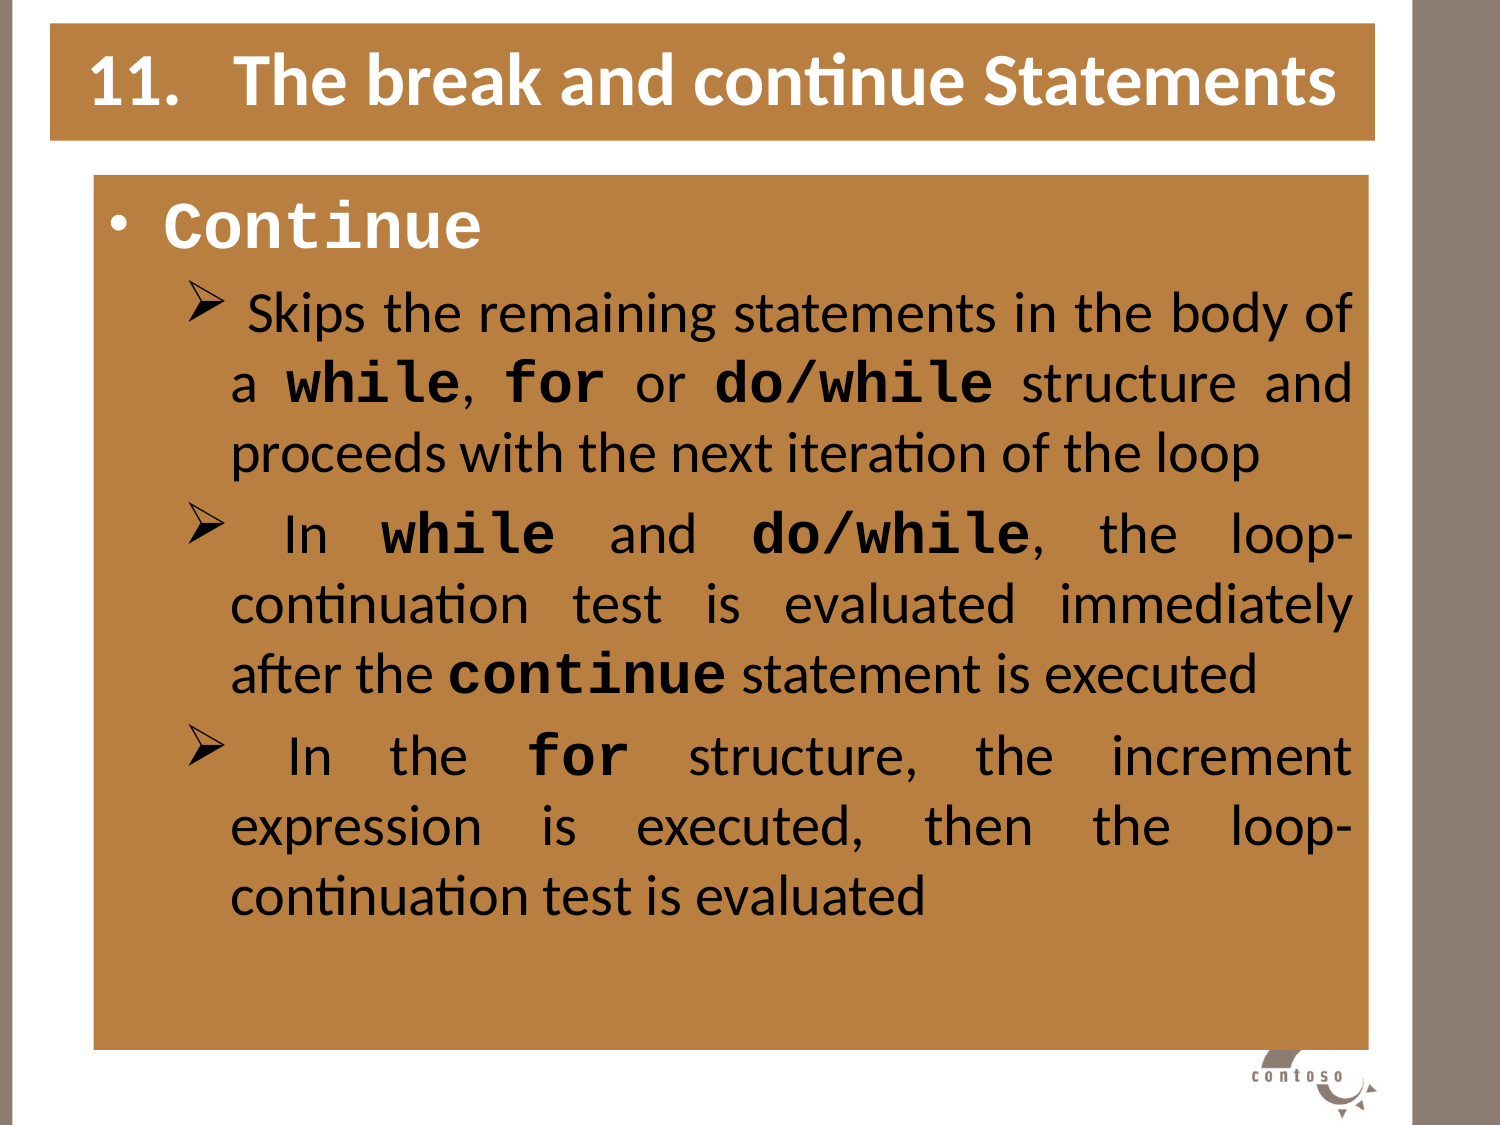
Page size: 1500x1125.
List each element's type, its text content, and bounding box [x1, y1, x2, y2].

list 11. The break and continue Statements [50, 23, 1375, 141]
list Continue Skips the remaining statements in the body of a while, for or do/while structure and proceeds with the next iteration of the loop In while and do/while, the loop-continuation test is evaluated immediately after the continue statement is executed In the for structure, the increment expression is executed, then the loop-continuation test is evaluated [93, 174, 1369, 1050]
